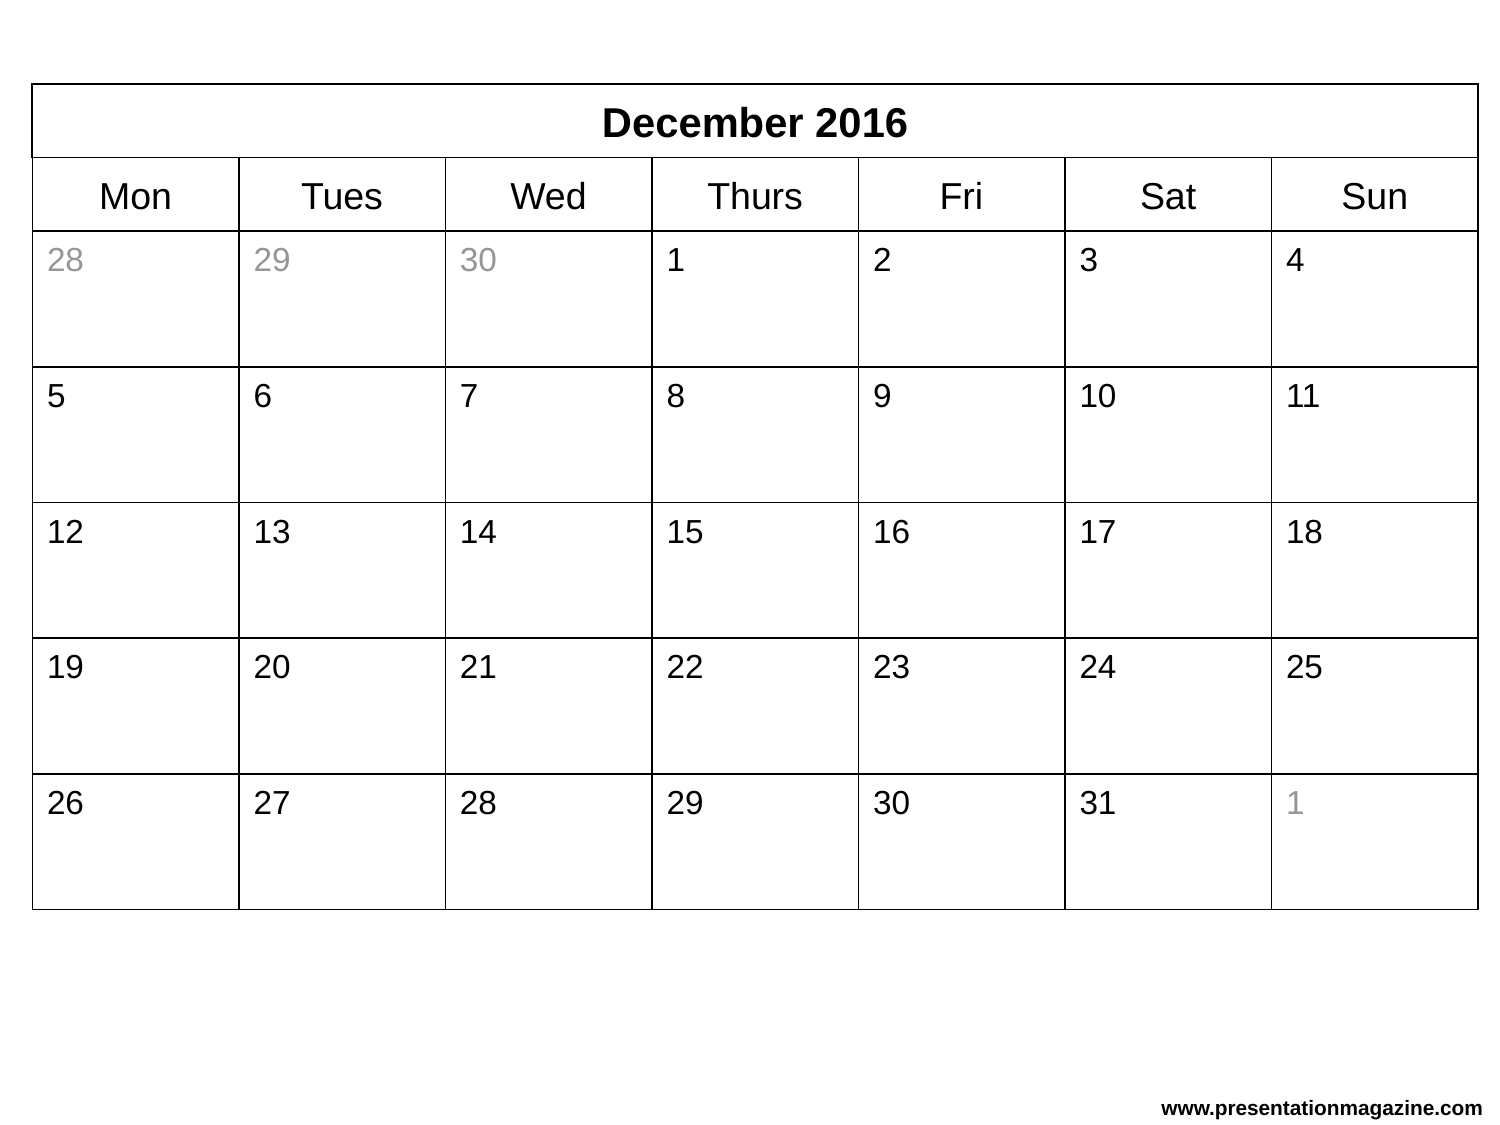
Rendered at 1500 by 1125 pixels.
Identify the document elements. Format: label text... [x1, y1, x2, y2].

text_box 12 [32, 503, 239, 639]
text_box 25 [1272, 639, 1478, 774]
text_box Wed [446, 158, 652, 231]
text_box 29 [652, 774, 859, 910]
text_box 16 [859, 503, 1065, 639]
text_box 21 [446, 639, 652, 774]
text_box 24 [1065, 639, 1272, 774]
text_box Mon [32, 158, 239, 231]
text_box December 2016 [32, 83, 1478, 158]
text_box 5 [32, 367, 239, 503]
text_box 17 [1065, 503, 1272, 639]
text_box Sat [1065, 158, 1272, 231]
text_box 26 [32, 774, 239, 910]
text_box 1 [1272, 774, 1478, 910]
text_box 31 [1065, 774, 1272, 910]
text_box Tues [239, 158, 446, 231]
text_box Sun [1272, 158, 1478, 231]
text_box 27 [239, 774, 446, 910]
text_box 20 [239, 639, 446, 774]
text_box 30 [859, 774, 1065, 910]
text_box 4 [1272, 231, 1478, 367]
text_box 8 [652, 367, 859, 503]
text_box 28 [446, 774, 652, 910]
text_box 30 [445, 231, 651, 367]
text_box 9 [859, 367, 1065, 503]
text_box 23 [859, 639, 1065, 774]
text_box 1 [651, 231, 859, 367]
text_box 10 [1065, 367, 1272, 503]
text_box Thurs [652, 158, 859, 231]
text_box 28 [32, 231, 238, 367]
text_box 3 [1065, 231, 1272, 367]
text_box 22 [652, 639, 859, 774]
text_box 13 [239, 503, 446, 639]
text_box 6 [239, 367, 446, 503]
text_box 14 [446, 503, 652, 639]
text_box 2 [859, 231, 1065, 367]
text_box 18 [1272, 503, 1478, 639]
text_box 7 [446, 367, 652, 503]
text_box Fri [859, 158, 1065, 231]
text_box 15 [652, 503, 859, 639]
text_box 11 [1272, 367, 1478, 503]
text_box 29 [238, 231, 445, 367]
text_box 19 [32, 639, 239, 774]
